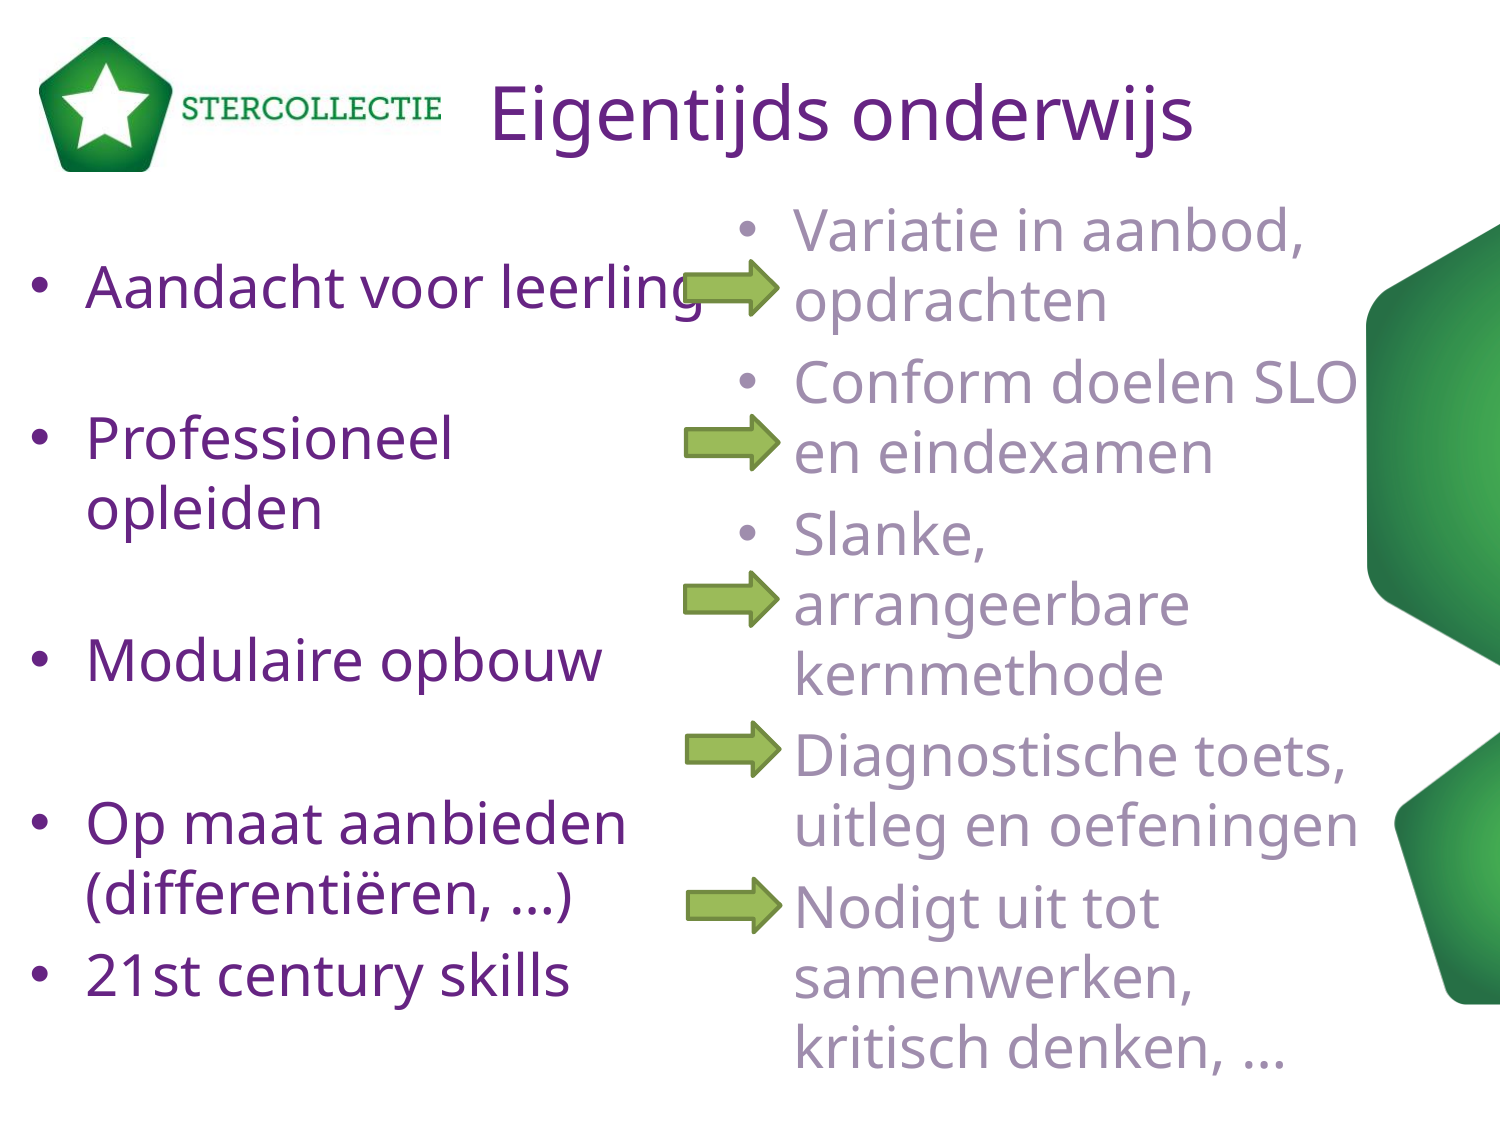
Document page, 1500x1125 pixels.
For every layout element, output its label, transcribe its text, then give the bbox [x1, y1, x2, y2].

text_box [684, 720, 782, 778]
title Eigentijds onderwijs [473, 0, 1484, 221]
picture [1366, 222, 1500, 1005]
text_box [683, 570, 780, 628]
list Aandacht voor leerling Professioneel opleiden Modulaire opbouw Op maat aanbieden (differentiëren, …) 21st century skills [14, 242, 722, 1032]
list Variatie in aanbod, opdrachten Conform doelen SLO en eindexamen Slanke, arrangeerbare kernmethode Diagnostische toets, uitleg en oefeningen Nodigt uit tot samenwerken, kritisch denken, … [722, 242, 1417, 1032]
text_box [683, 413, 781, 472]
text_box [683, 259, 780, 317]
picture [38, 37, 441, 172]
text_box [685, 876, 783, 935]
